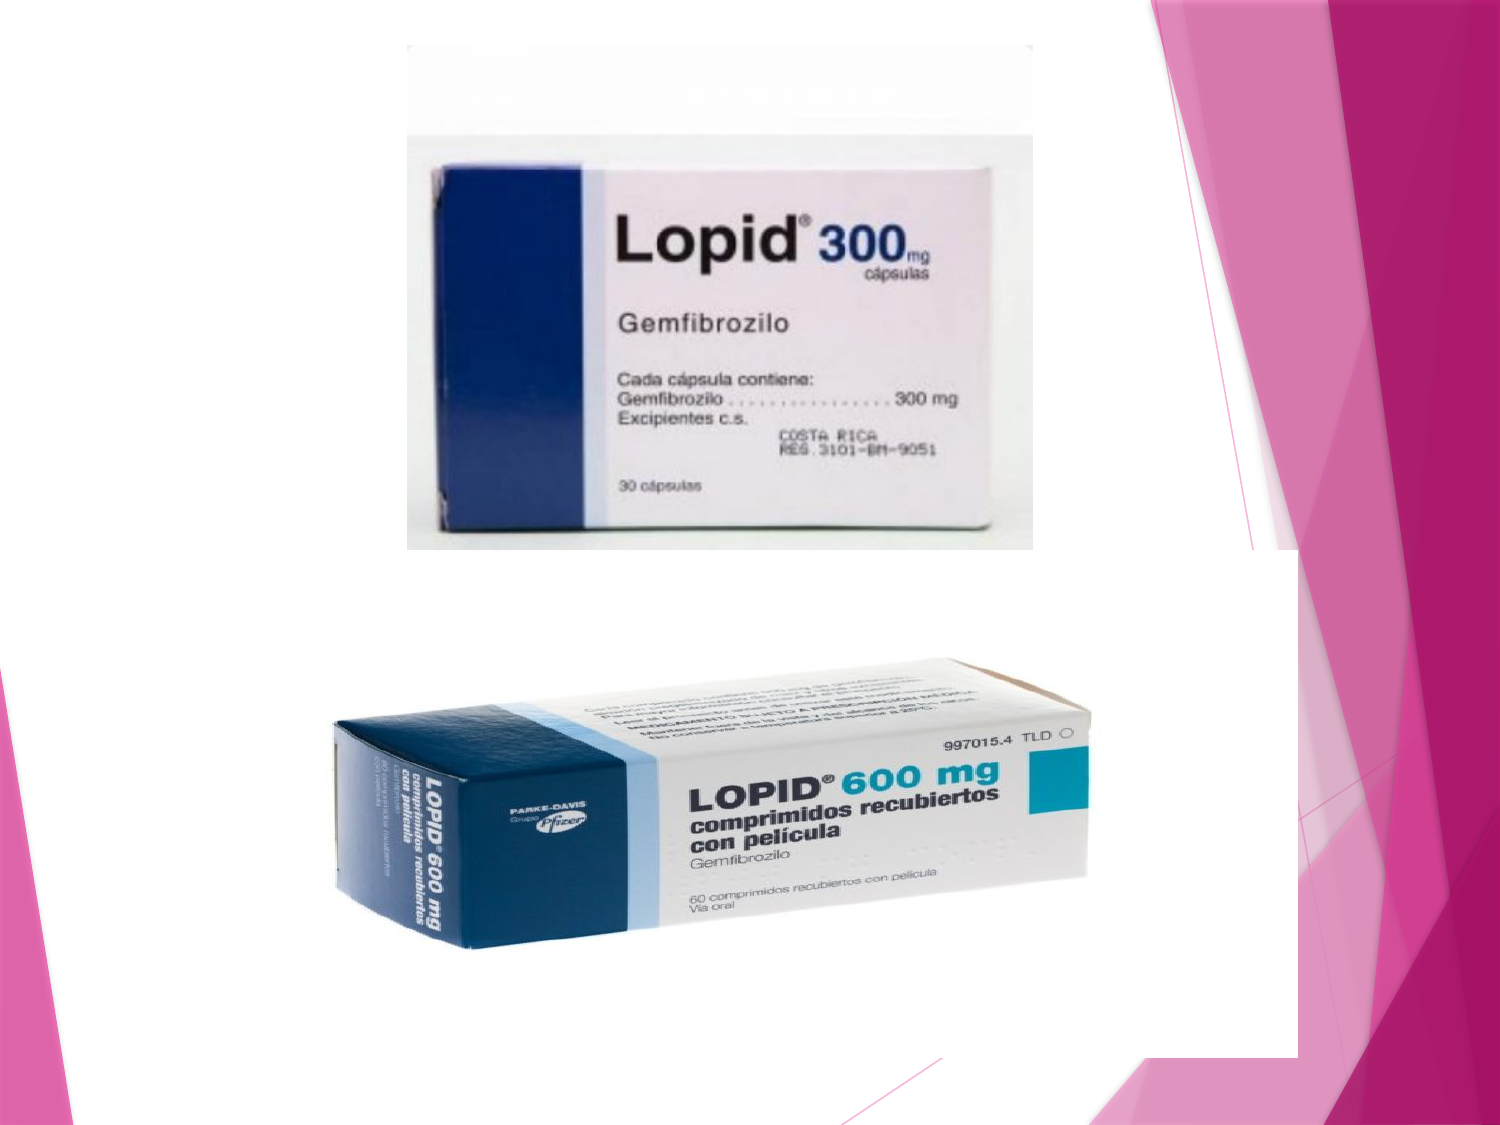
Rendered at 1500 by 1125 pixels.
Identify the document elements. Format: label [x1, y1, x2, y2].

picture [141, 550, 1299, 1058]
list [406, 44, 1033, 549]
